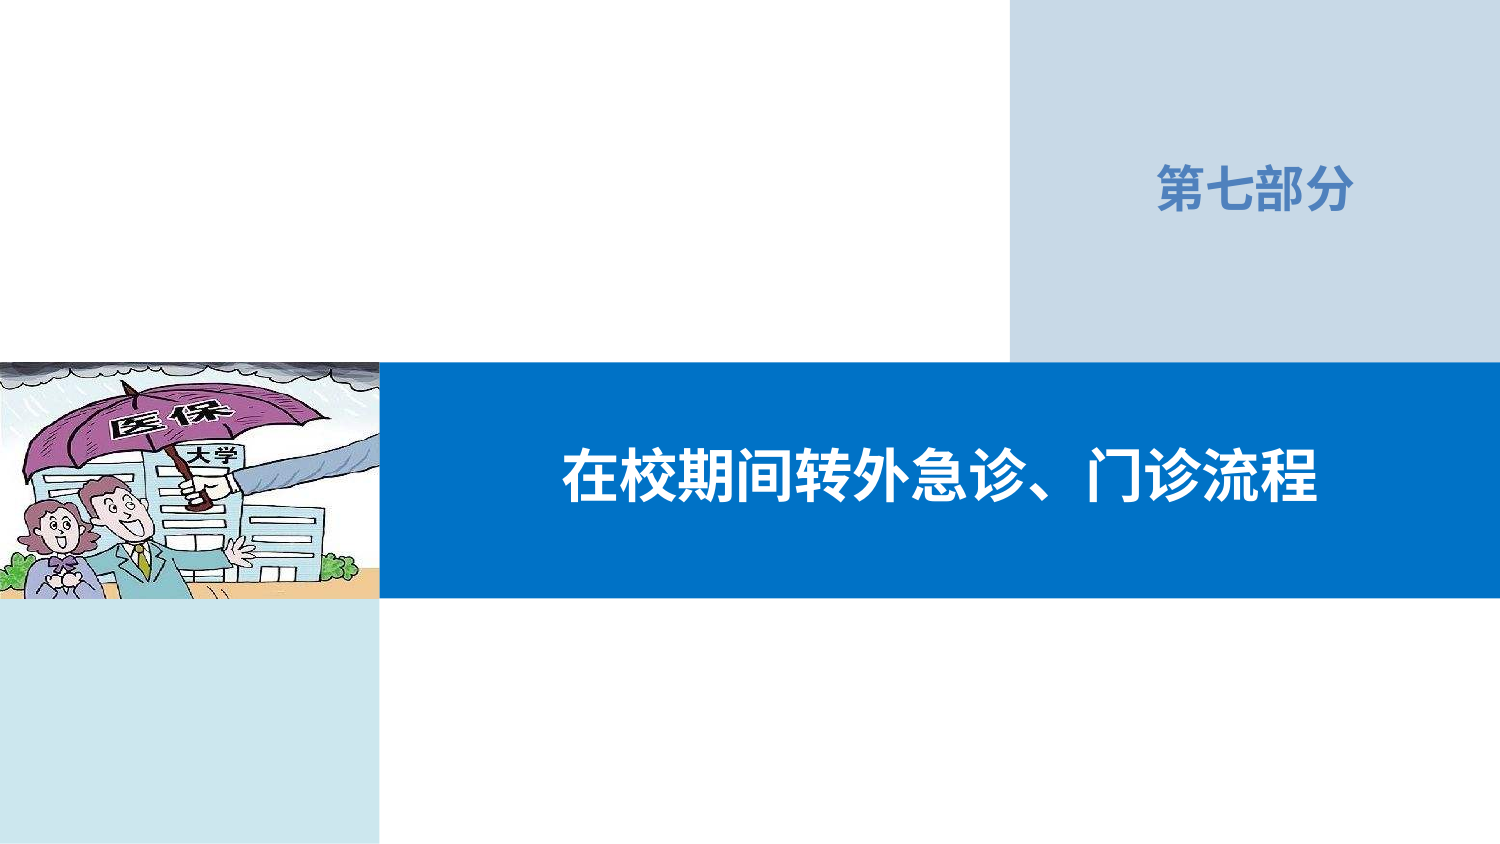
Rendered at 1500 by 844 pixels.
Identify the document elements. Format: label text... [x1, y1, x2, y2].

list 第七部分 [1009, 150, 1500, 233]
list 在校期间转外急诊、门诊流程 [379, 431, 1500, 537]
picture [0, 362, 380, 599]
